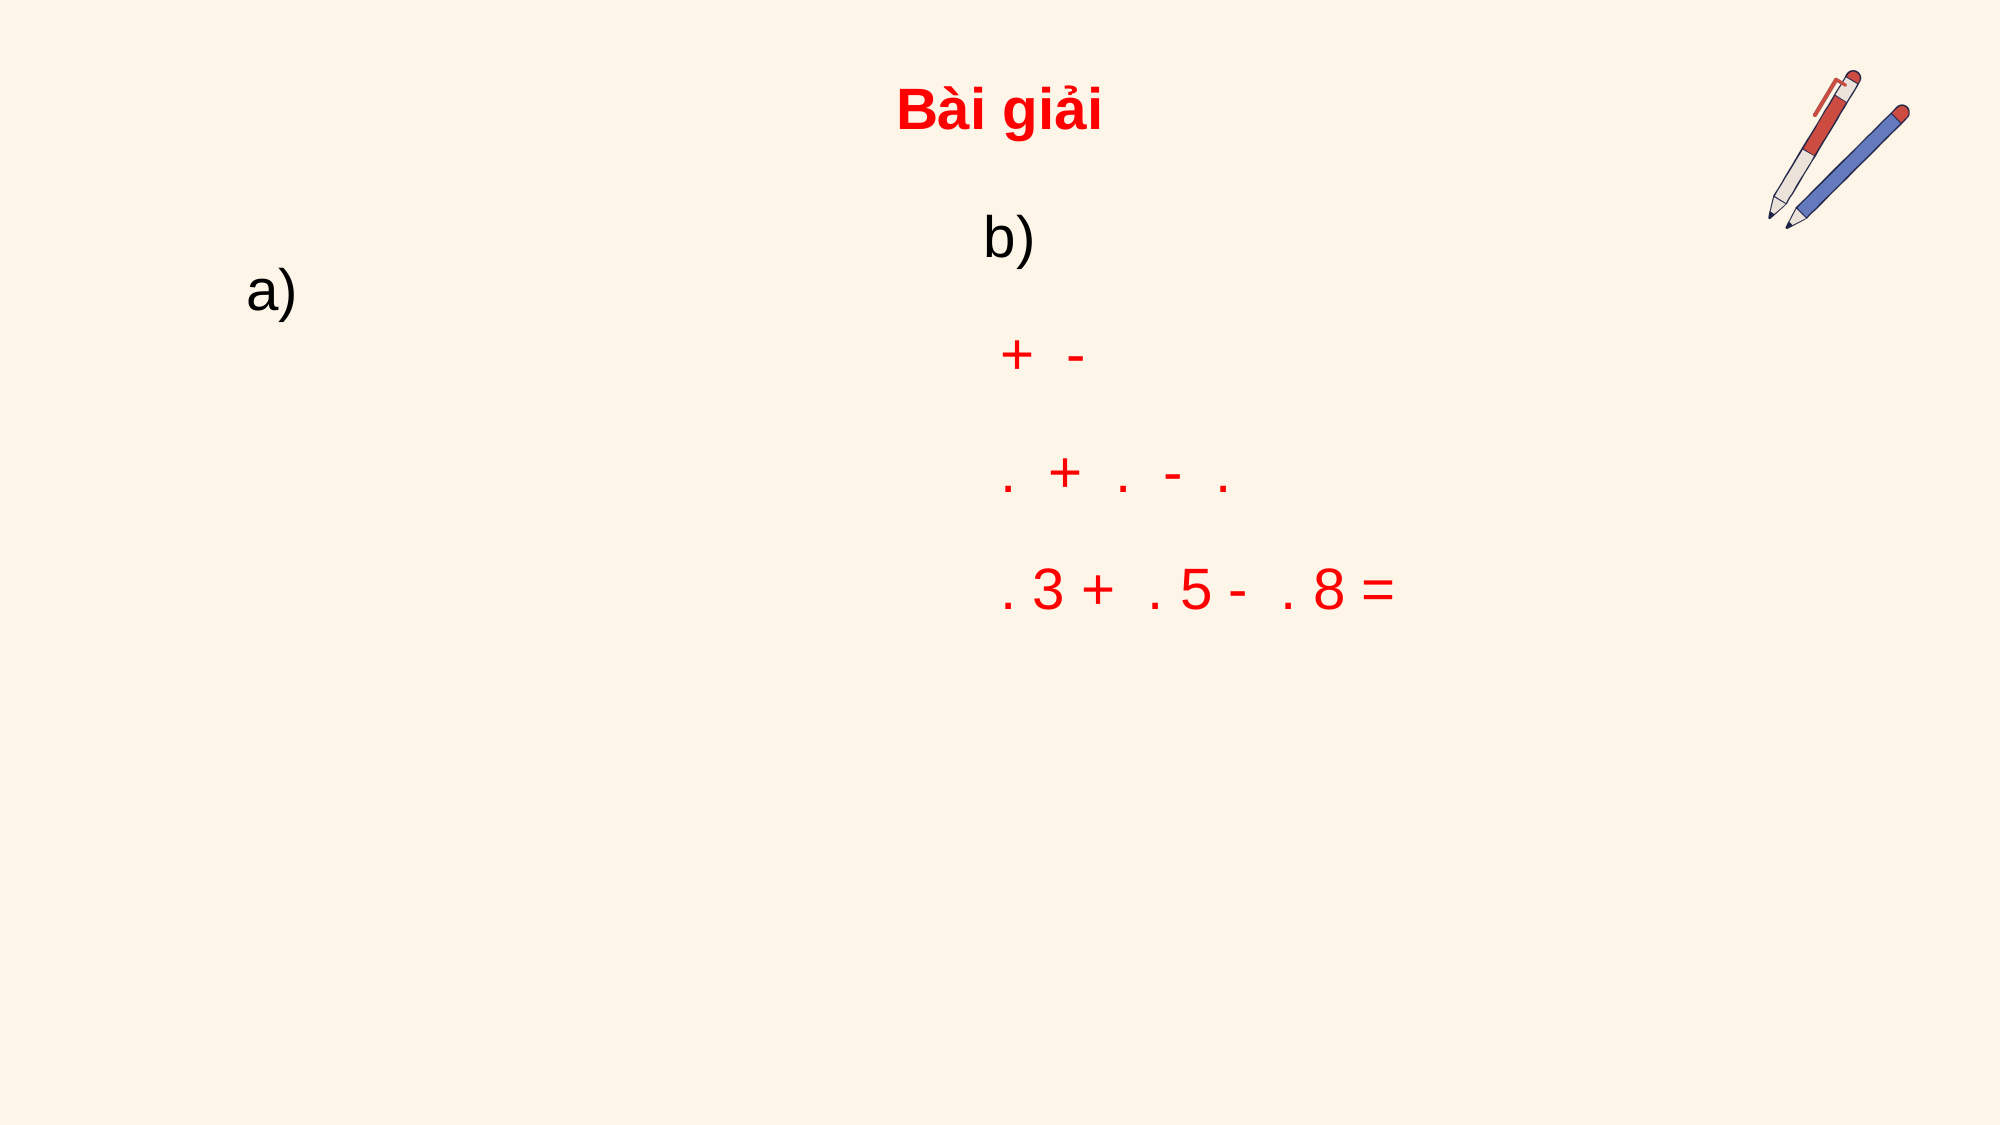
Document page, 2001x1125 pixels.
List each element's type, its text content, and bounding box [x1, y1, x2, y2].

text_box [1768, 70, 1910, 229]
text_box Bài giải [881, 63, 1119, 149]
